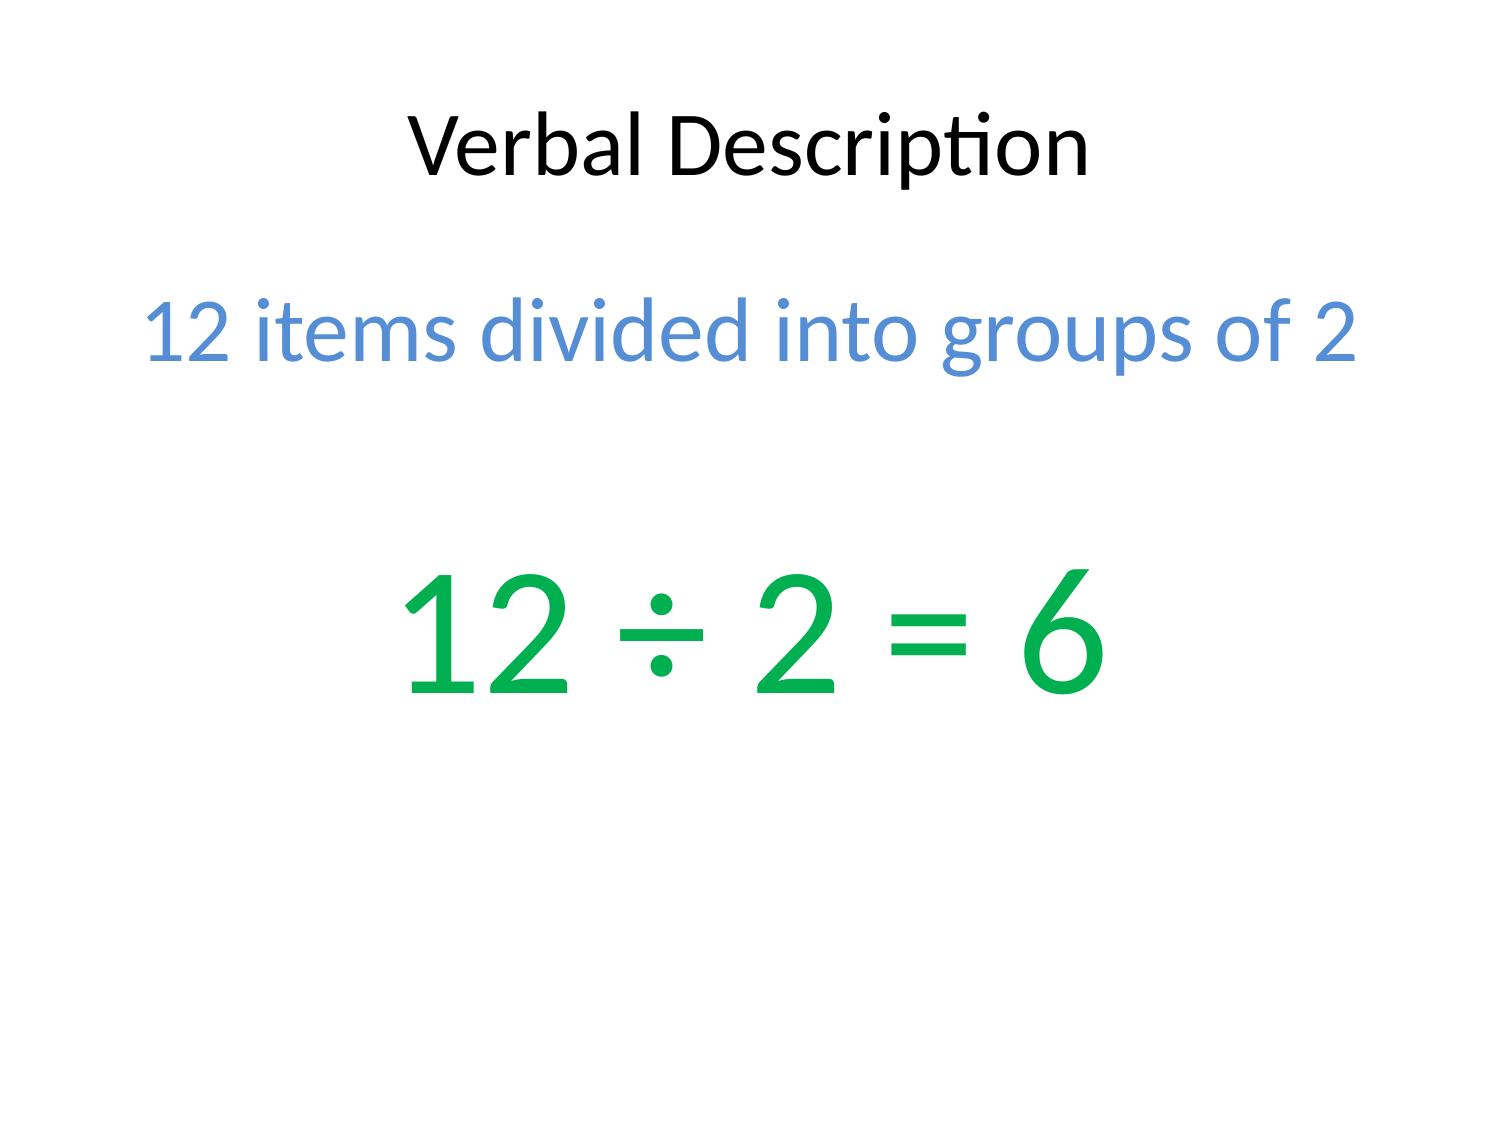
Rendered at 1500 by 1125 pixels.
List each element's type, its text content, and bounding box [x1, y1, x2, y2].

title Verbal Description [75, 45, 1425, 233]
list 12 items divided into groups of 2 12 ÷ 2 = 6 [75, 262, 1425, 1005]
